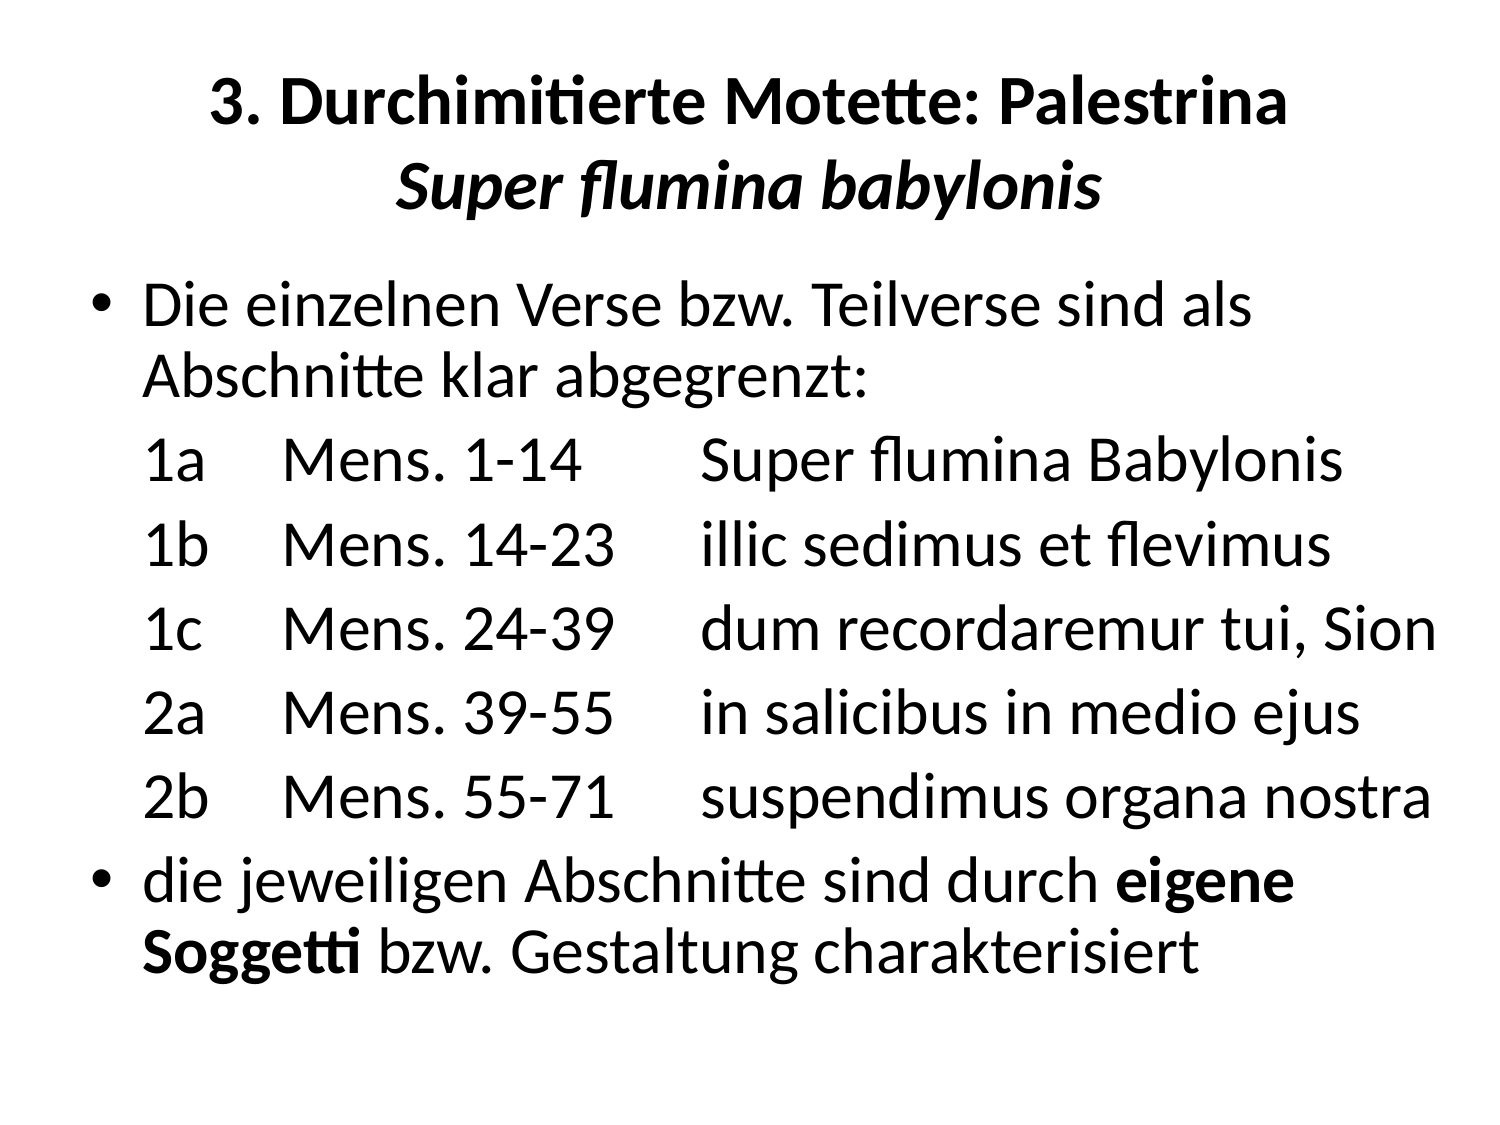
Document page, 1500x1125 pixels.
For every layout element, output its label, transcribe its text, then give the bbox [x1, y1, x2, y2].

list Die einzelnen Verse bzw. Teilverse sind als Abschnitte klar abgegrenzt: 1a Mens. 1-14 Super flumina Babylonis 1b Mens. 14-23 illic sedimus et flevimus 1c Mens. 24-39 dum recordaremur tui, Sion 2a Mens. 39-55 in salicibus in medio ejus 2b Mens. 55-71 suspendimus organa nostra die jeweiligen Abschnitte sind durch eigene Soggetti bzw. Gestaltung charakterisiert [75, 262, 1500, 1083]
title 3. Durchimitierte Motette: Palestrina Super flumina babylonis [75, 45, 1425, 233]
